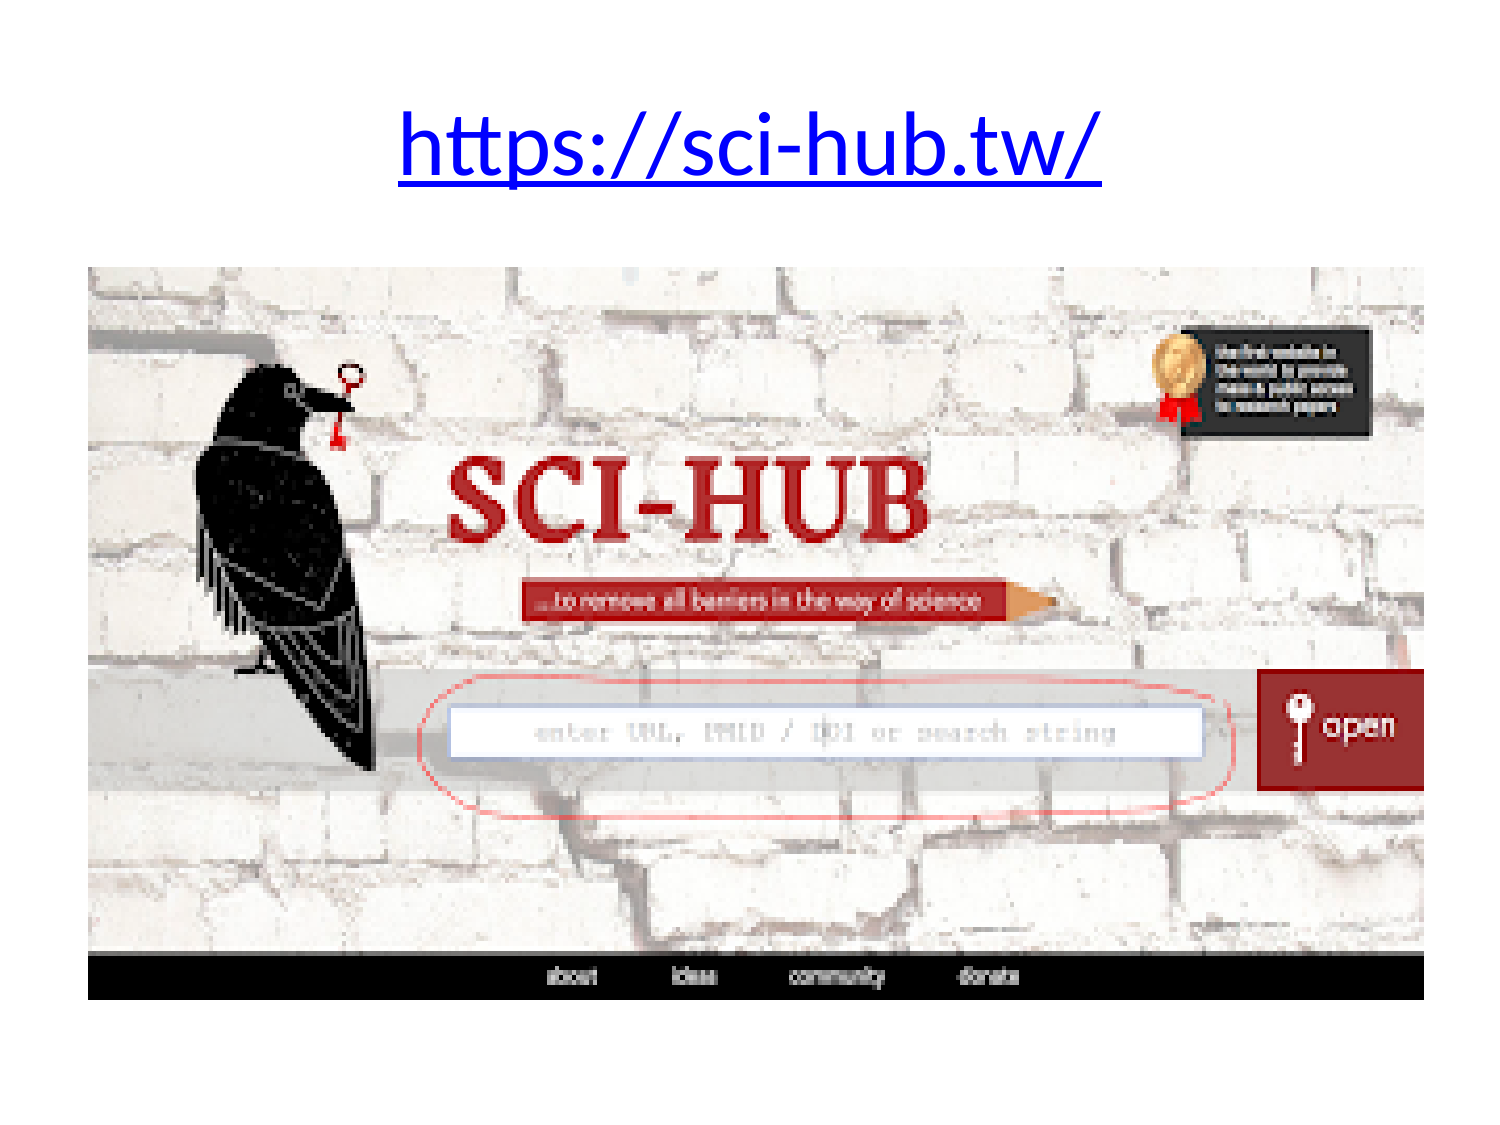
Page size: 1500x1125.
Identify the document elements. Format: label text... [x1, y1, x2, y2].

title https://sci-hub.tw/ [75, 45, 1425, 233]
picture [88, 266, 1424, 1000]
